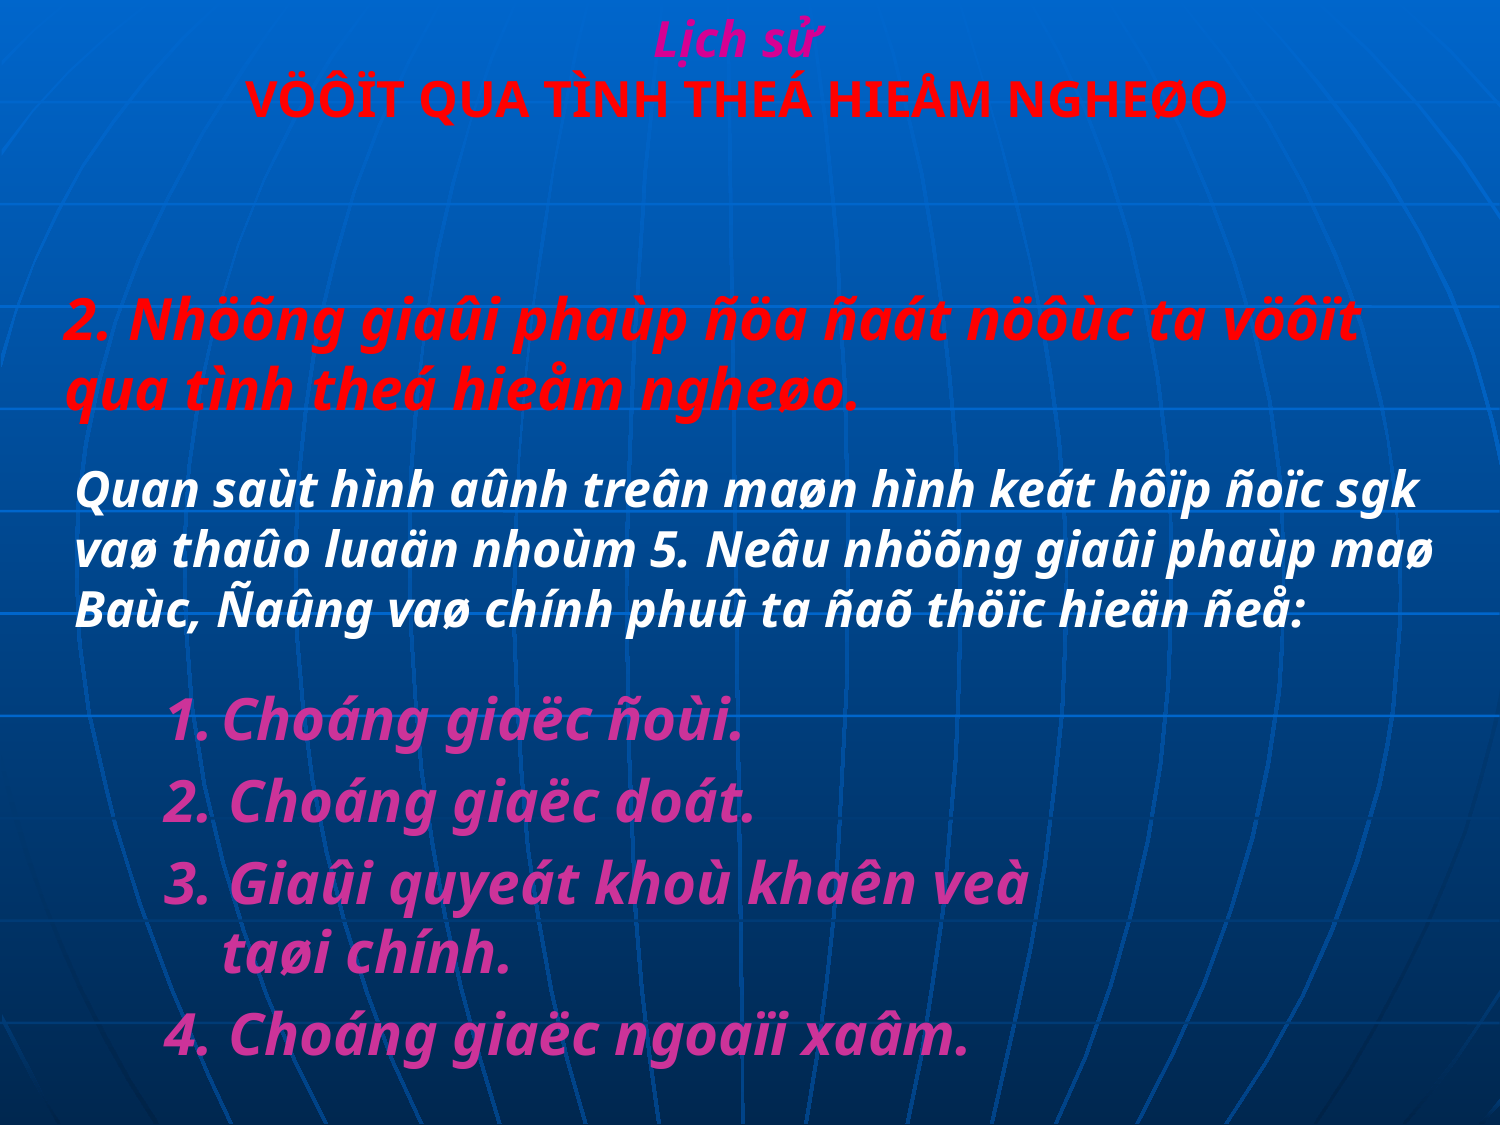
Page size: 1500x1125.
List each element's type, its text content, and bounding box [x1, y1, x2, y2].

text_box 2. Nhöõng giaûi phaùp ñöa ñaát nöôùc ta vöôït qua tình theá hieåm ngheøo. [50, 274, 1450, 430]
text_box Lịch sử VÖÔÏT QUA TÌNH THEÁ HIEÅM NGHEØO [37, 0, 1438, 135]
text_box Quan saùt hình aûnh treân maøn hình keát hôïp ñoïc sgk vaø thaûo luaän nhoùm 5. Neâu nhöõng giaûi phaùp maø Baùc, Ñaûng vaø chính phuû ta ñaõ thöïc hieän ñeå: [50, 449, 1450, 645]
text_box Choáng giaëc ñoùi. 2. Choáng giaëc doát. 3. Giaûi quyeát khoù khaên veà taøi chính. 4. Choáng giaëc ngoaïi xaâm. [75, 675, 1088, 1075]
